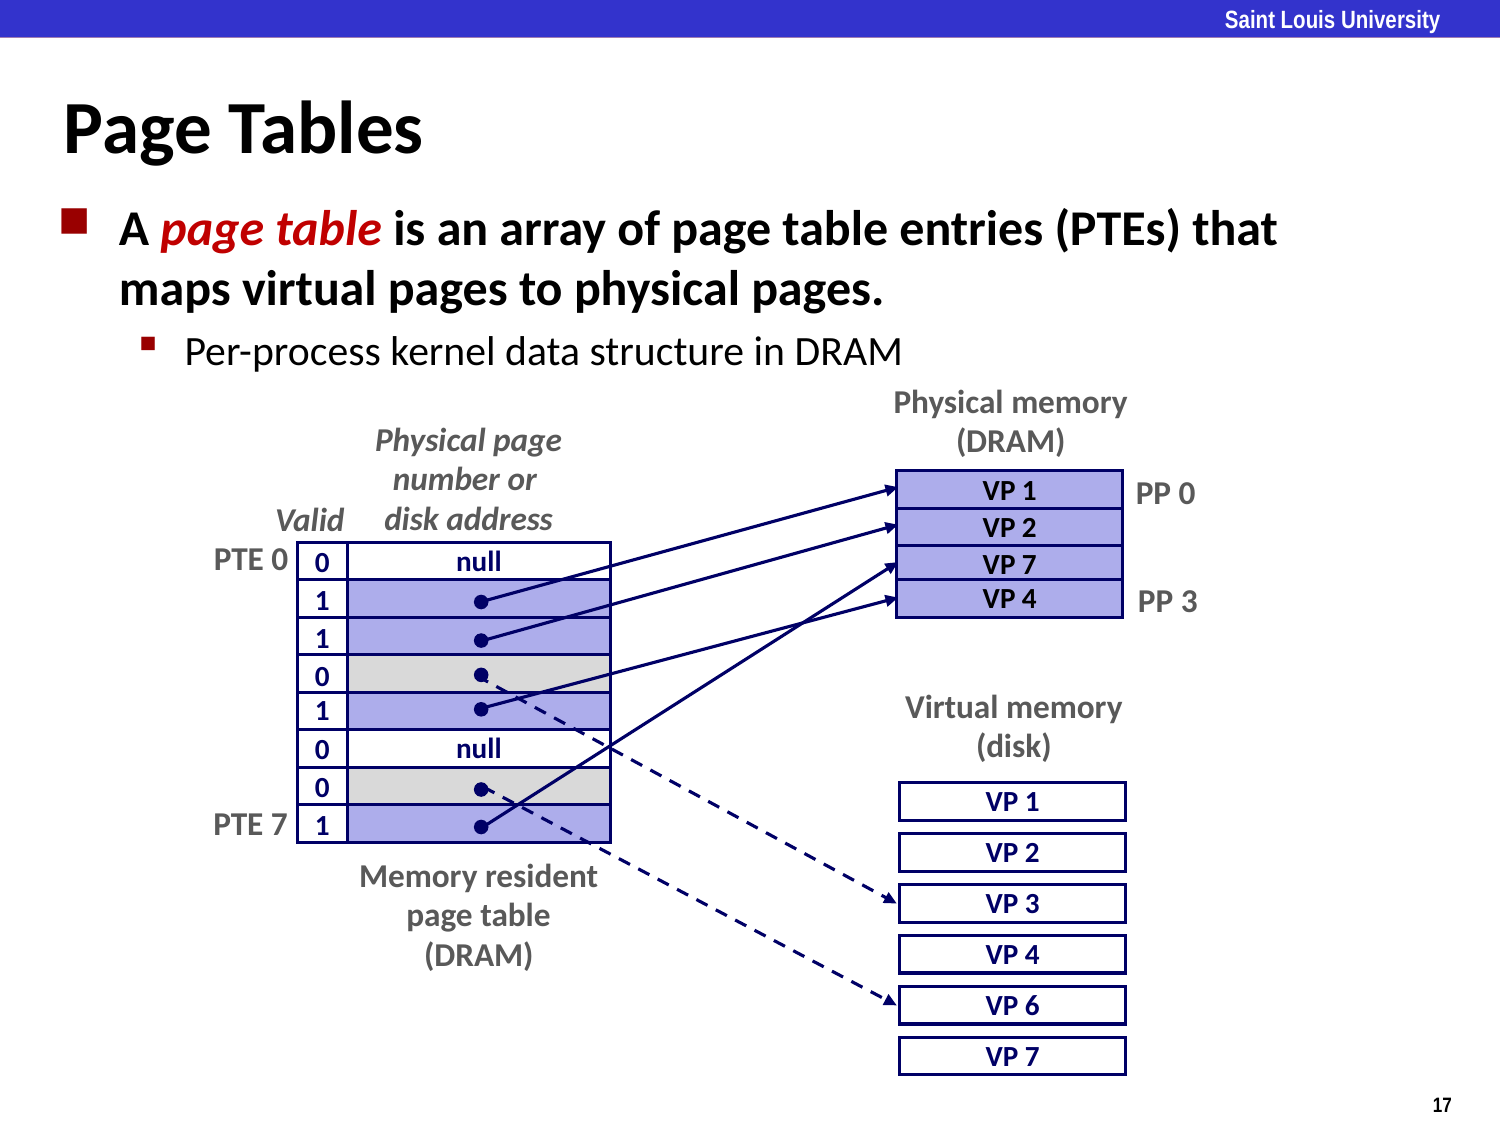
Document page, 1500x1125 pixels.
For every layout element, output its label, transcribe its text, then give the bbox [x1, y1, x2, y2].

text_box [521, 768, 611, 804]
text_box [348, 804, 611, 843]
text_box VP 1 [899, 782, 1126, 821]
text_box PP 0 [1120, 465, 1211, 520]
text_box [474, 703, 488, 716]
text_box PTE 0 [198, 531, 304, 587]
text_box [803, 562, 898, 622]
text_box 1 [299, 685, 345, 725]
text_box Physical page number or disk address [360, 412, 578, 546]
text_box [474, 668, 488, 682]
text_box VP 7 [899, 1037, 1126, 1075]
text_box Valid [260, 492, 373, 547]
text_box 0 [299, 664, 345, 685]
text_box Memory resident page table (DRAM) [344, 848, 614, 982]
text_box Physical memory (DRAM) [878, 374, 1143, 469]
text_box 0 [304, 537, 345, 575]
text_box [348, 768, 573, 804]
text_box VP 1 [896, 470, 1123, 509]
text_box [474, 820, 488, 834]
text_box 1 [303, 812, 345, 850]
text_box Virtual memory (disk) [890, 679, 1138, 774]
text_box [474, 783, 488, 796]
text_box VP 6 [899, 986, 1126, 1025]
text_box [488, 522, 896, 640]
text_box PTE 7 [198, 796, 303, 851]
text_box [348, 692, 611, 730]
text_box null [348, 730, 611, 768]
text_box VP 3 [899, 884, 1126, 923]
text_box [348, 579, 611, 617]
text_box [348, 654, 611, 692]
text_box [482, 594, 898, 709]
text_box [474, 634, 488, 647]
text_box VP 2 [899, 833, 1126, 872]
text_box 1 [299, 613, 345, 664]
text_box [882, 994, 897, 1006]
title Page Tables [48, 58, 1408, 188]
text_box VP 2 [896, 509, 1123, 546]
text_box VP 4 [899, 935, 1126, 974]
text_box [348, 617, 611, 654]
text_box [487, 484, 896, 600]
text_box VP 4 [896, 579, 1122, 618]
text_box 0 [299, 762, 345, 812]
text_box [878, 892, 897, 904]
text_box [474, 595, 488, 609]
list A page table is an array of page table entries (PTEs) that maps virtual pages to physical pages. Per-process kernel data structure in DRAM [47, 188, 1411, 401]
text_box 0 [299, 725, 345, 762]
text_box 1 [299, 575, 345, 613]
text_box PP 3 [1122, 573, 1213, 628]
text_box null [348, 542, 611, 579]
text_box VP 7 [896, 546, 1123, 579]
